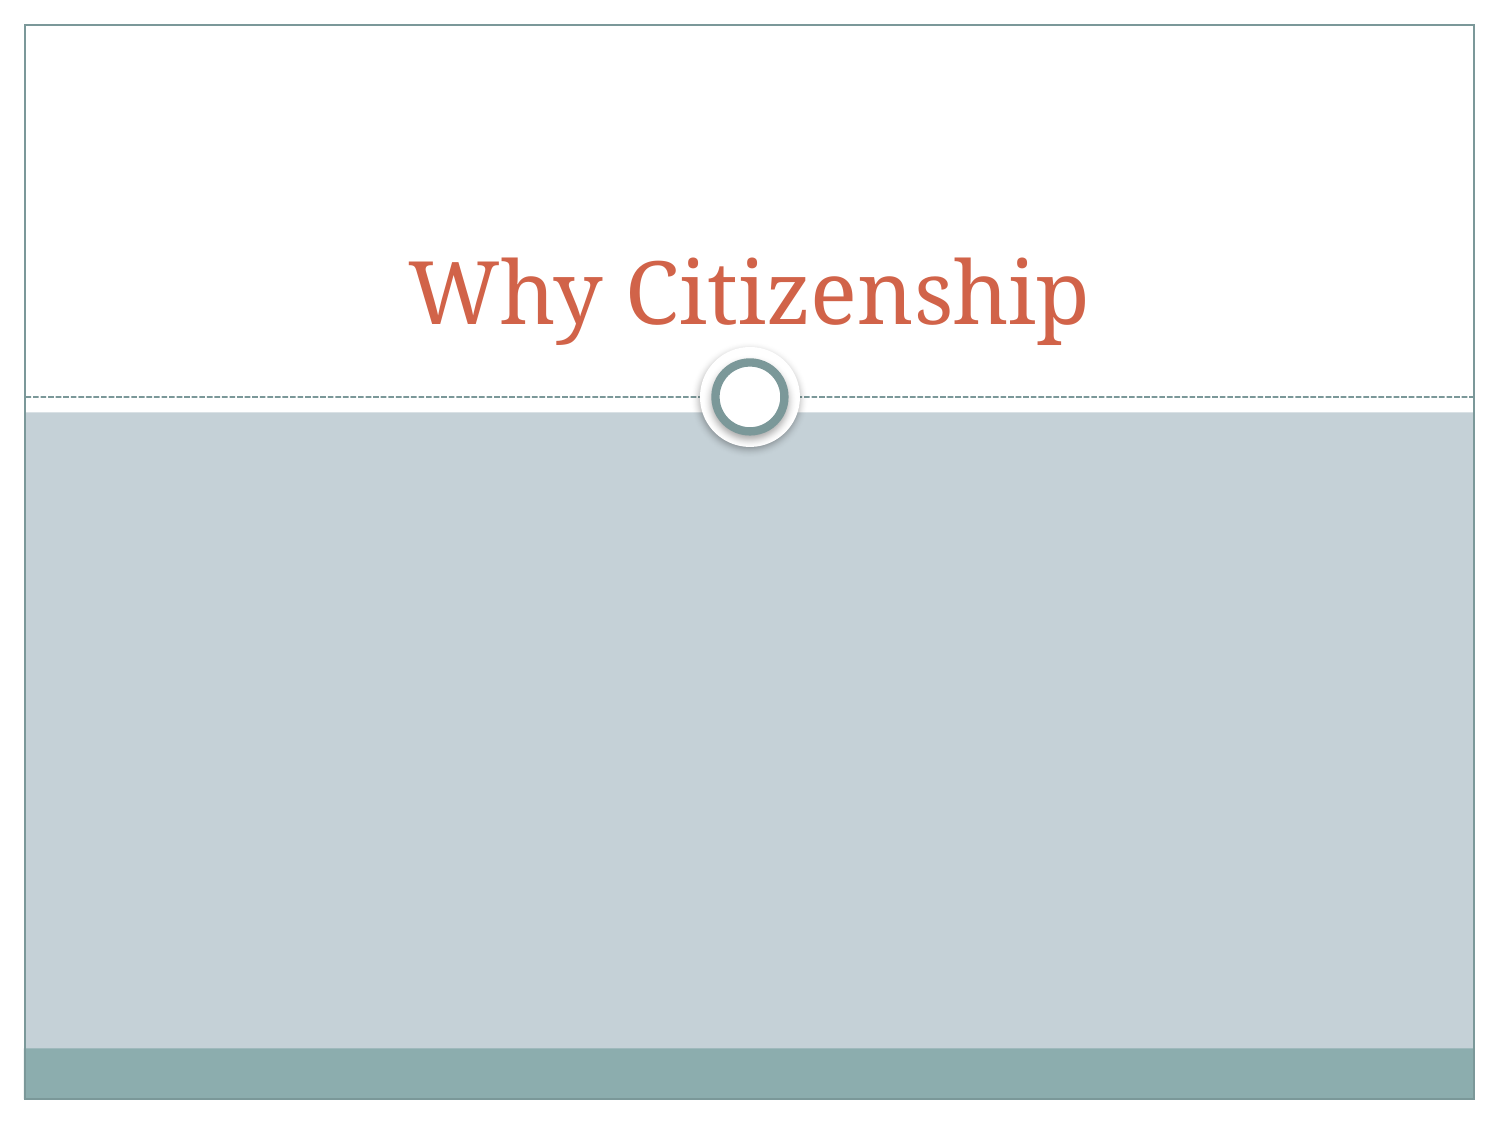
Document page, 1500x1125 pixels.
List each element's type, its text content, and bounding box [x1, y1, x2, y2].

title Why Citizenship [112, 62, 1388, 350]
